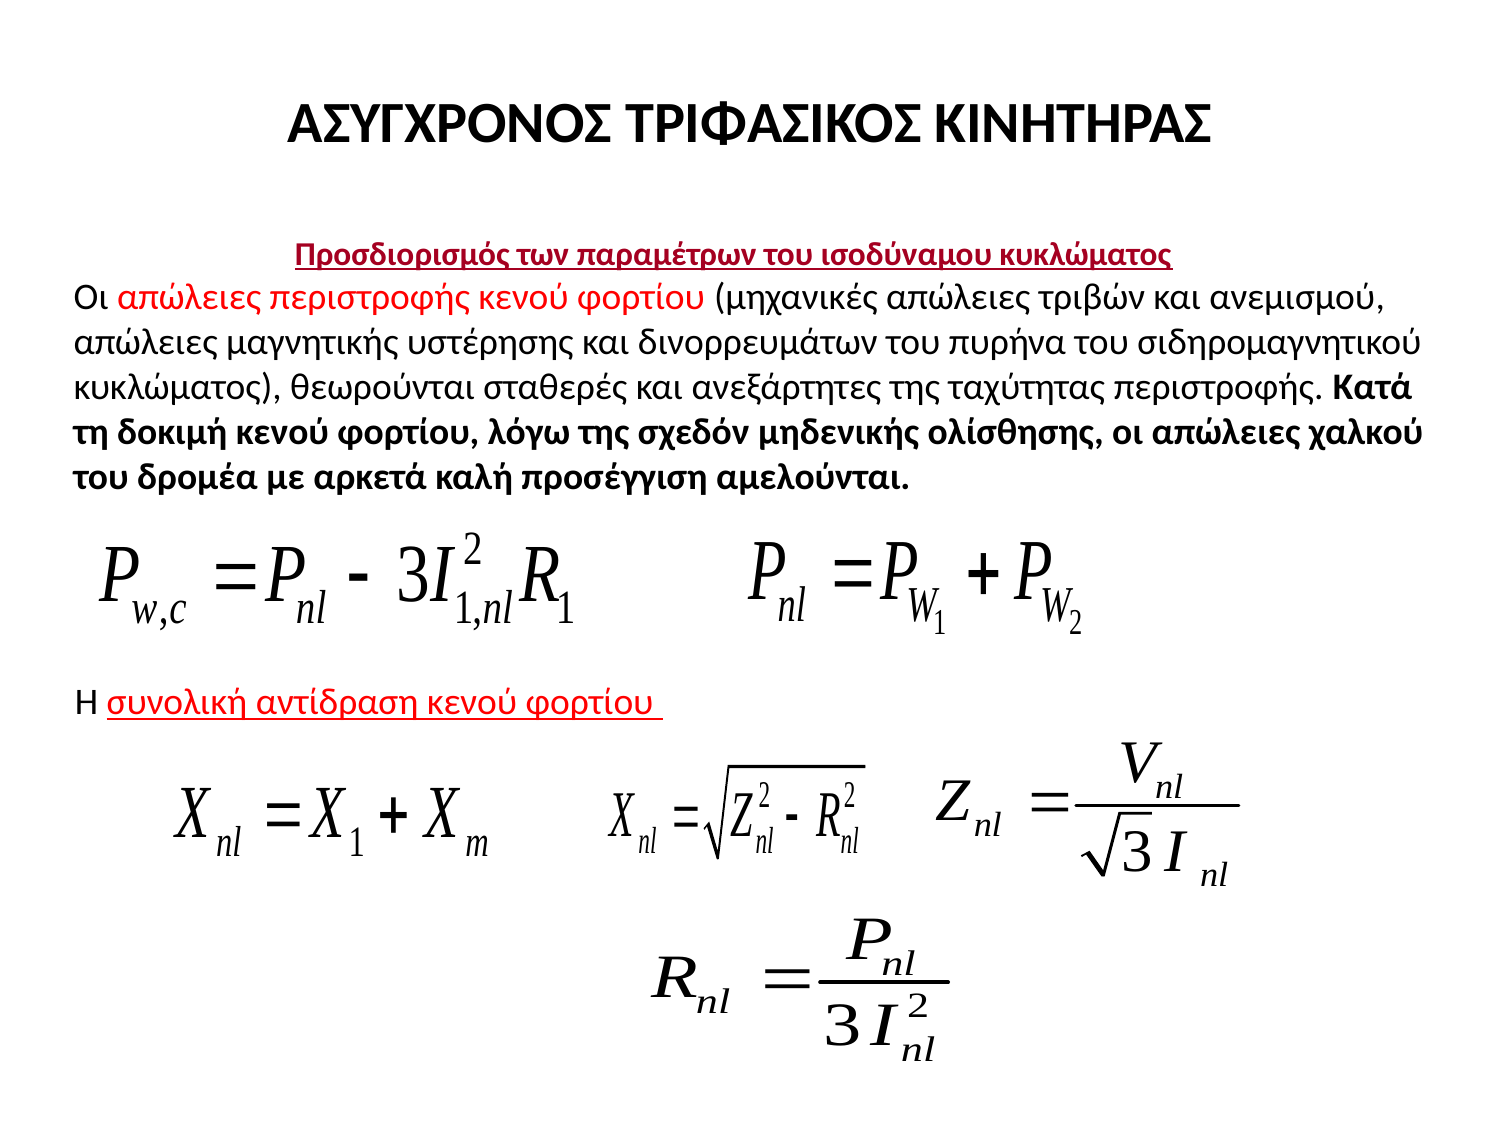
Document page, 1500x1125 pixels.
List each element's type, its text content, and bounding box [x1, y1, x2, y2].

subtitle Προσδιορισμός των παραμέτρων του ισοδύναμου κυκλώματος [24, 224, 1450, 1100]
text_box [637, 899, 963, 1076]
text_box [924, 724, 1251, 902]
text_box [162, 762, 501, 876]
text_box Οι απώλειες περιστροφής κενού φορτίου (μηχανικές απώλειες τριβών και ανεμισμού, απώλειες μαγνητικής υστέρησης και δινορρευμάτων του πυρήνα του σιδηρομαγνητικού κυκλώματος), θεωρούνται σταθερές και ανεξάρτητες της ταχύτητας περιστροφής. Κατά τη δοκιμή κενού φορτίου, λόγω της σχεδόν μηδενικής ολίσθησης, οι απώλειες χαλκού του δρομέα με αρκετά καλή προσέγγιση αμελούνται. [58, 265, 1450, 505]
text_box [737, 512, 1101, 651]
title ΑΣΥΓΧΡΟΝΟΣ ΤΡΙΦΑΣΙΚΟΣ ΚΙΝΗΤΗΡΑΣ [112, 37, 1388, 200]
text_box Η συνολική αντίδραση κενού φορτίου [60, 670, 678, 730]
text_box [599, 749, 876, 876]
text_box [87, 512, 588, 651]
